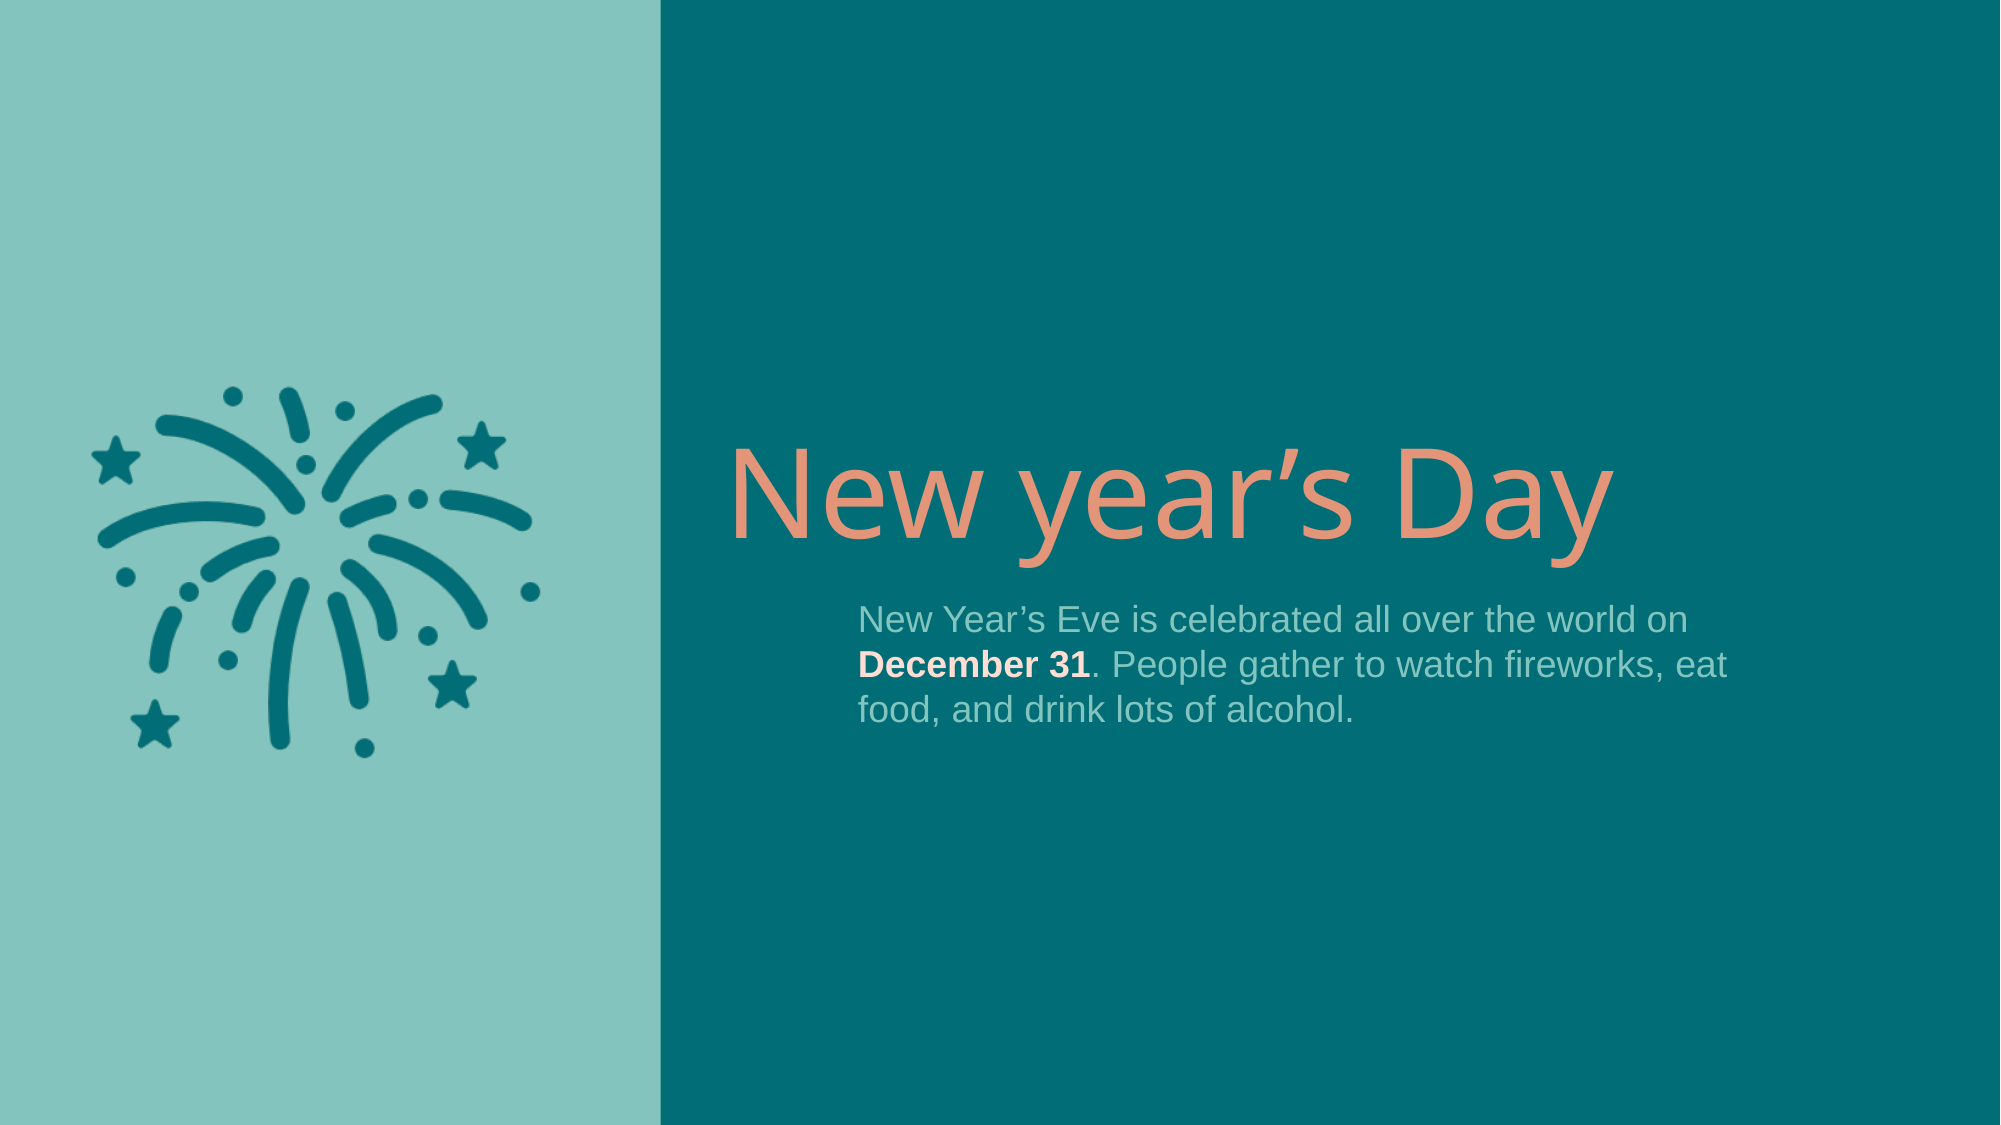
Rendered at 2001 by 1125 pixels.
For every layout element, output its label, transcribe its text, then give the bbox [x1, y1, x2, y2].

text_box [659, 0, 2000, 1125]
text_box New Year’s Eve is celebrated all over the world on December 31. People gather to watch fireworks, eat food, and drink lots of alcohol. [843, 588, 1807, 738]
picture [82, 338, 550, 807]
text_box New year’s Day [709, 405, 1631, 571]
